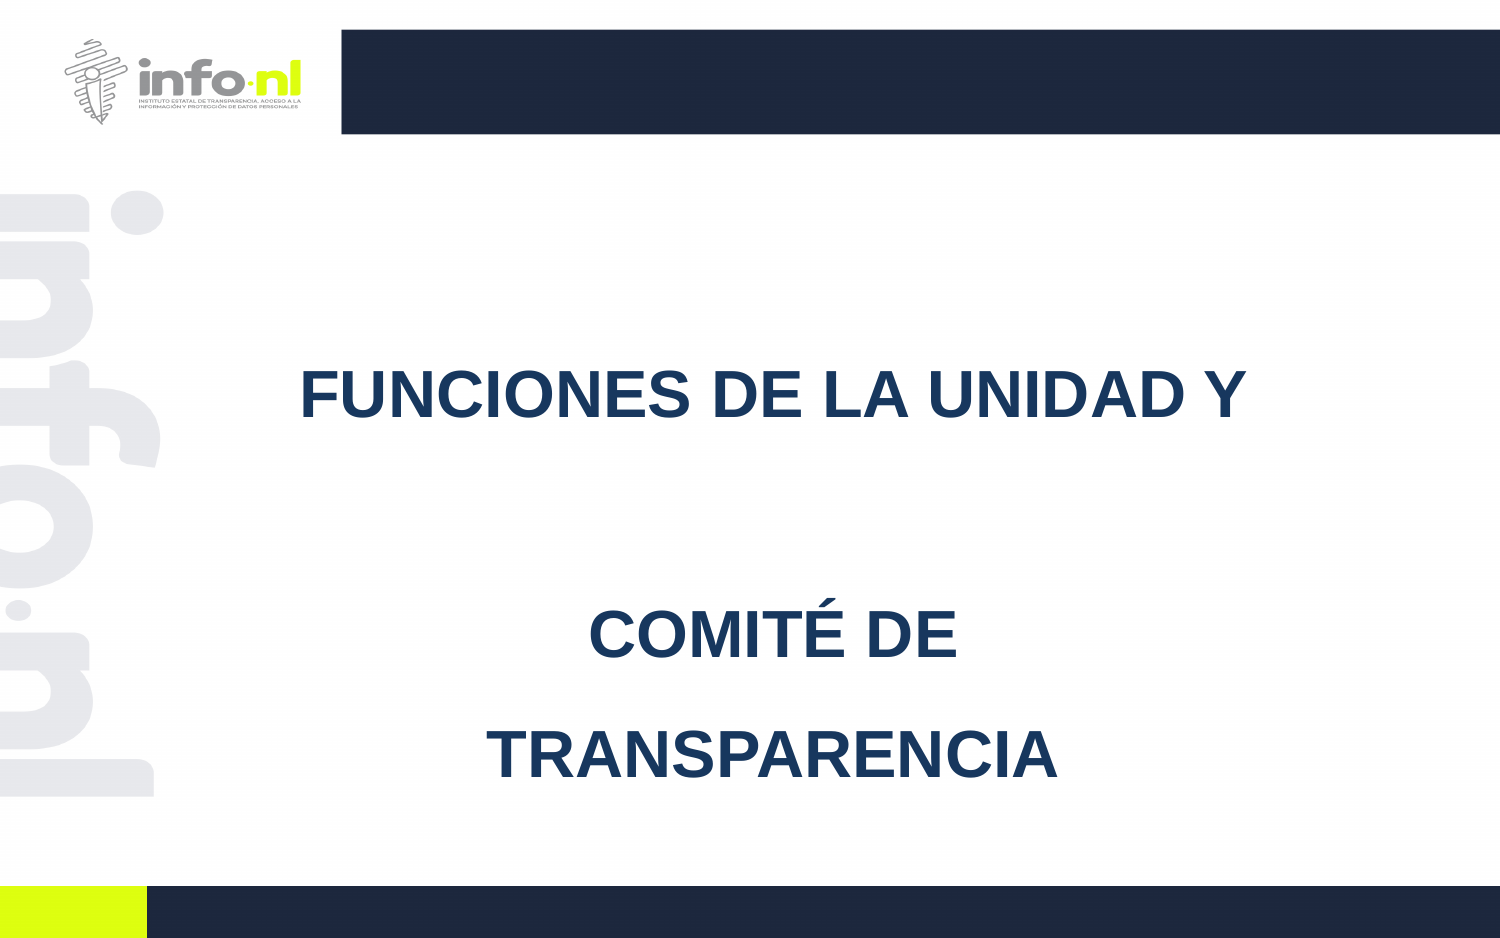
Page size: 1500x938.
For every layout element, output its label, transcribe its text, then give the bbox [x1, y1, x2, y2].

picture [0, 0, 1500, 938]
text_box FUNCIONES DE LA UNIDAD Y COMITÉ DE TRANSPARENCIA [277, 303, 1270, 798]
